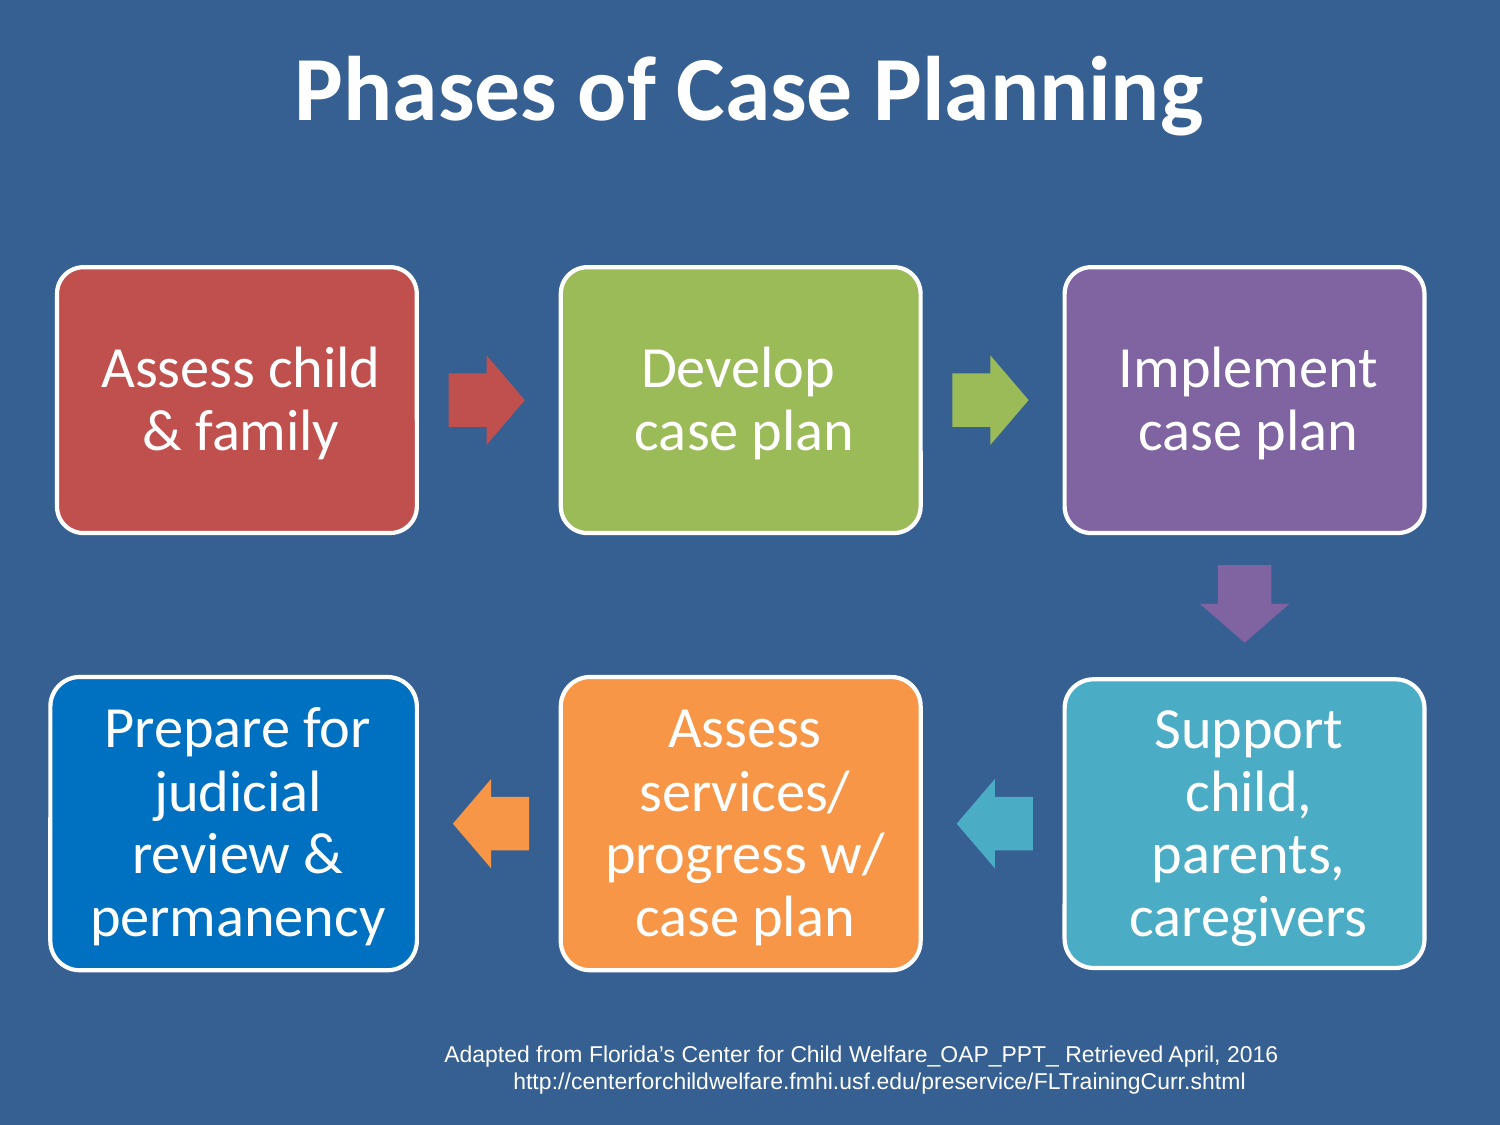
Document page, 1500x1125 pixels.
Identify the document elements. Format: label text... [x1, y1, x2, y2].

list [49, 232, 1426, 1006]
title Phases of Case Planning [75, 45, 1425, 231]
text_box Adapted from Florida’s Center for Child Welfare_OAP_PPT_ Retrieved April, 2016 http://centerforchildwelfare.fmhi.usf.edu/preservice/FLTrainingCurr.shtml [362, 1031, 1300, 1102]
